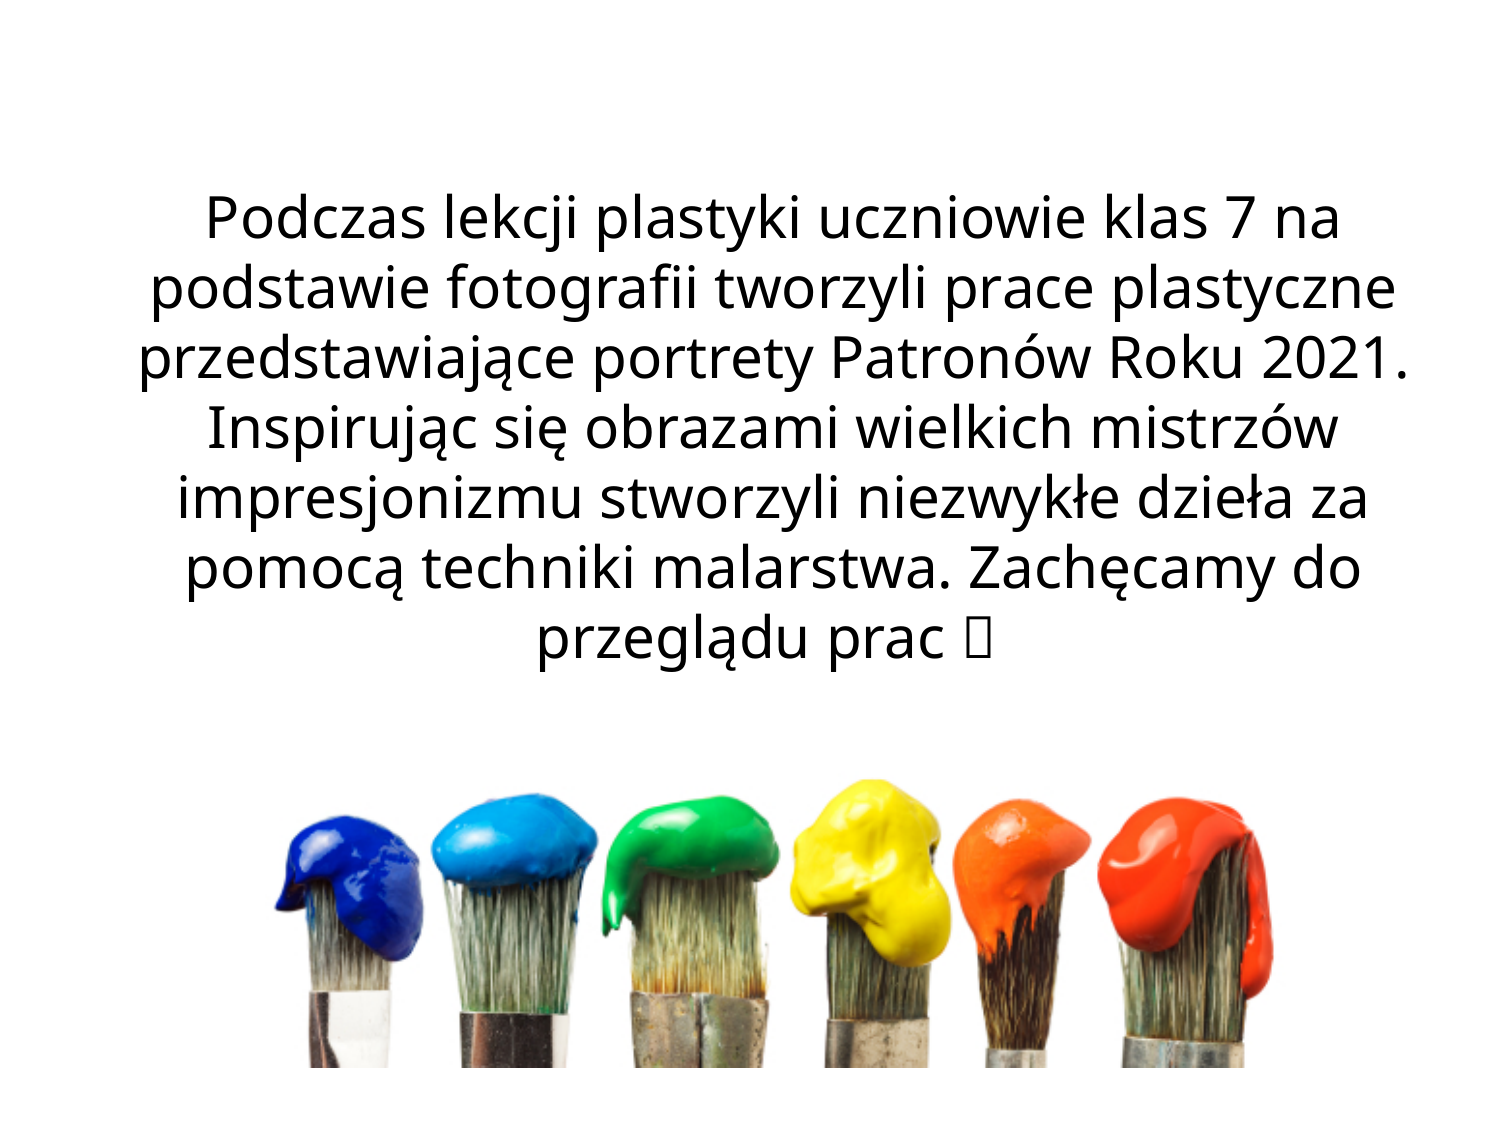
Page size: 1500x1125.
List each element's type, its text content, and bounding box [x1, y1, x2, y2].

text_box Podczas lekcji plastyki uczniowie klas 7 na podstawie fotografii tworzyli prace plastyczne przedstawiające portrety Patronów Roku 2021. Inspirując się obrazami wielkich mistrzów impresjonizmu stworzyli niezwykłe dzieła za pomocą techniki malarstwa. Zachęcamy do przeglądu prac  [100, 172, 1447, 748]
picture [265, 633, 1297, 1068]
